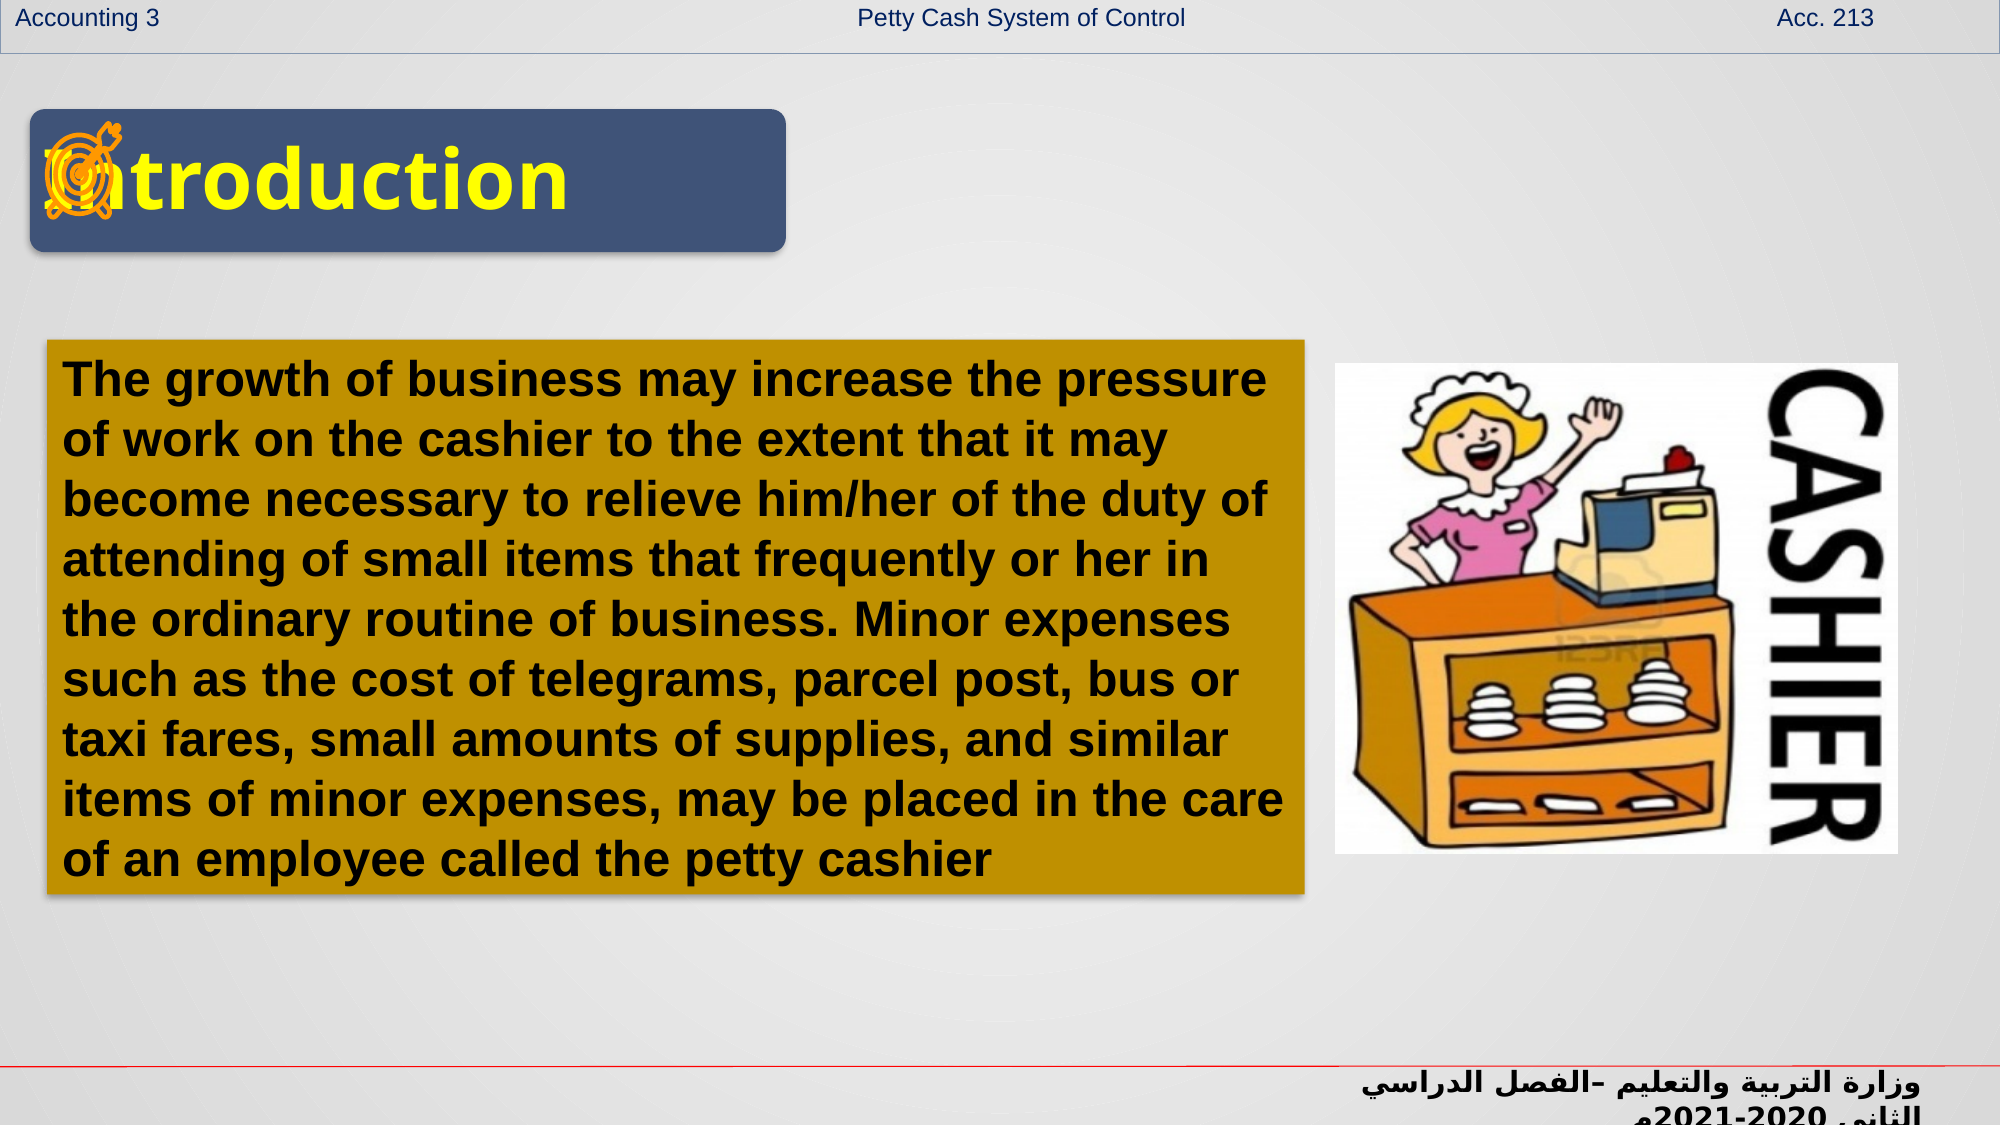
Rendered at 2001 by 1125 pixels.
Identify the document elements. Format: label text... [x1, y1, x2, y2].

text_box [0, 1065, 2000, 1125]
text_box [29, 109, 786, 253]
picture [1335, 363, 1898, 854]
text_box The growth of business may increase the pressure of work on the cashier to the extent that it may become necessary to relieve him/her of the duty of attending of small items that frequently or her in the ordinary routine of business. Minor expenses such as the cost of telegrams, parcel post, bus or taxi fares, small amounts of supplies, and similar items of minor expenses, may be placed in the care of an employee called the petty cashier [47, 339, 1305, 895]
text_box Accounting 3 Petty Cash System of Control Acc. 213 [0, 0, 2000, 54]
